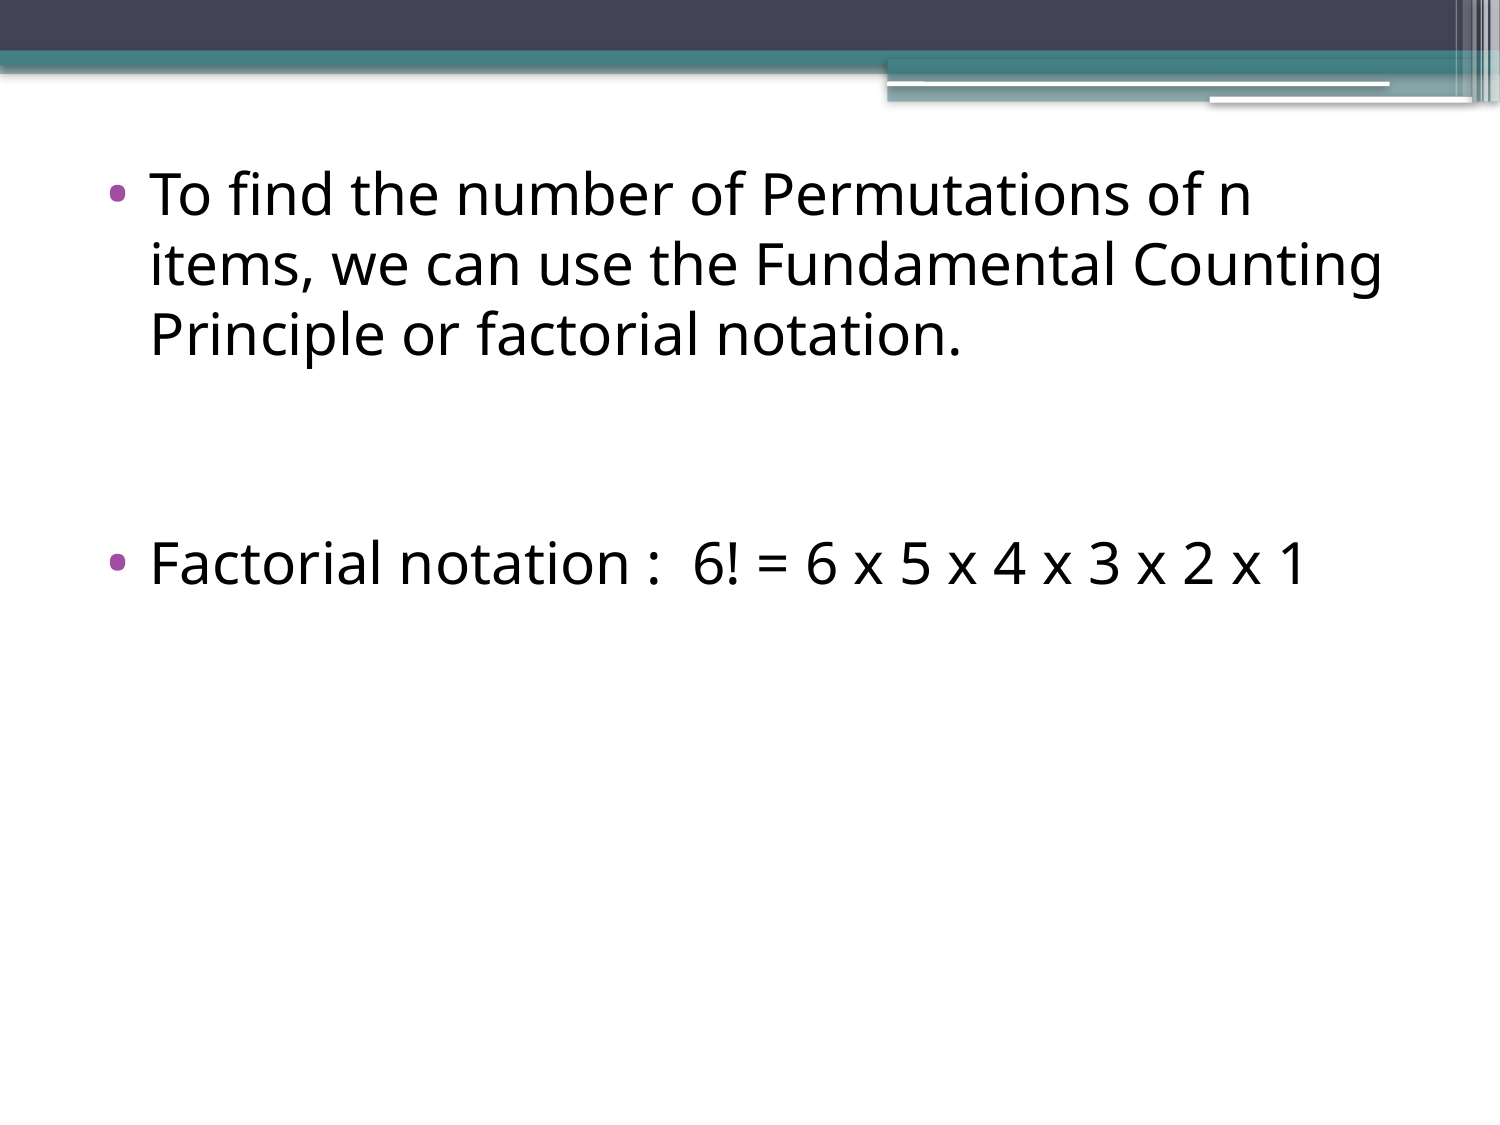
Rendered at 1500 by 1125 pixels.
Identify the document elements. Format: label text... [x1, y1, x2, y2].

list To find the number of Permutations of n items, we can use the Fundamental Counting Principle or factorial notation. Factorial notation : 6! = 6 x 5 x 4 x 3 x 2 x 1 [75, 149, 1425, 1079]
